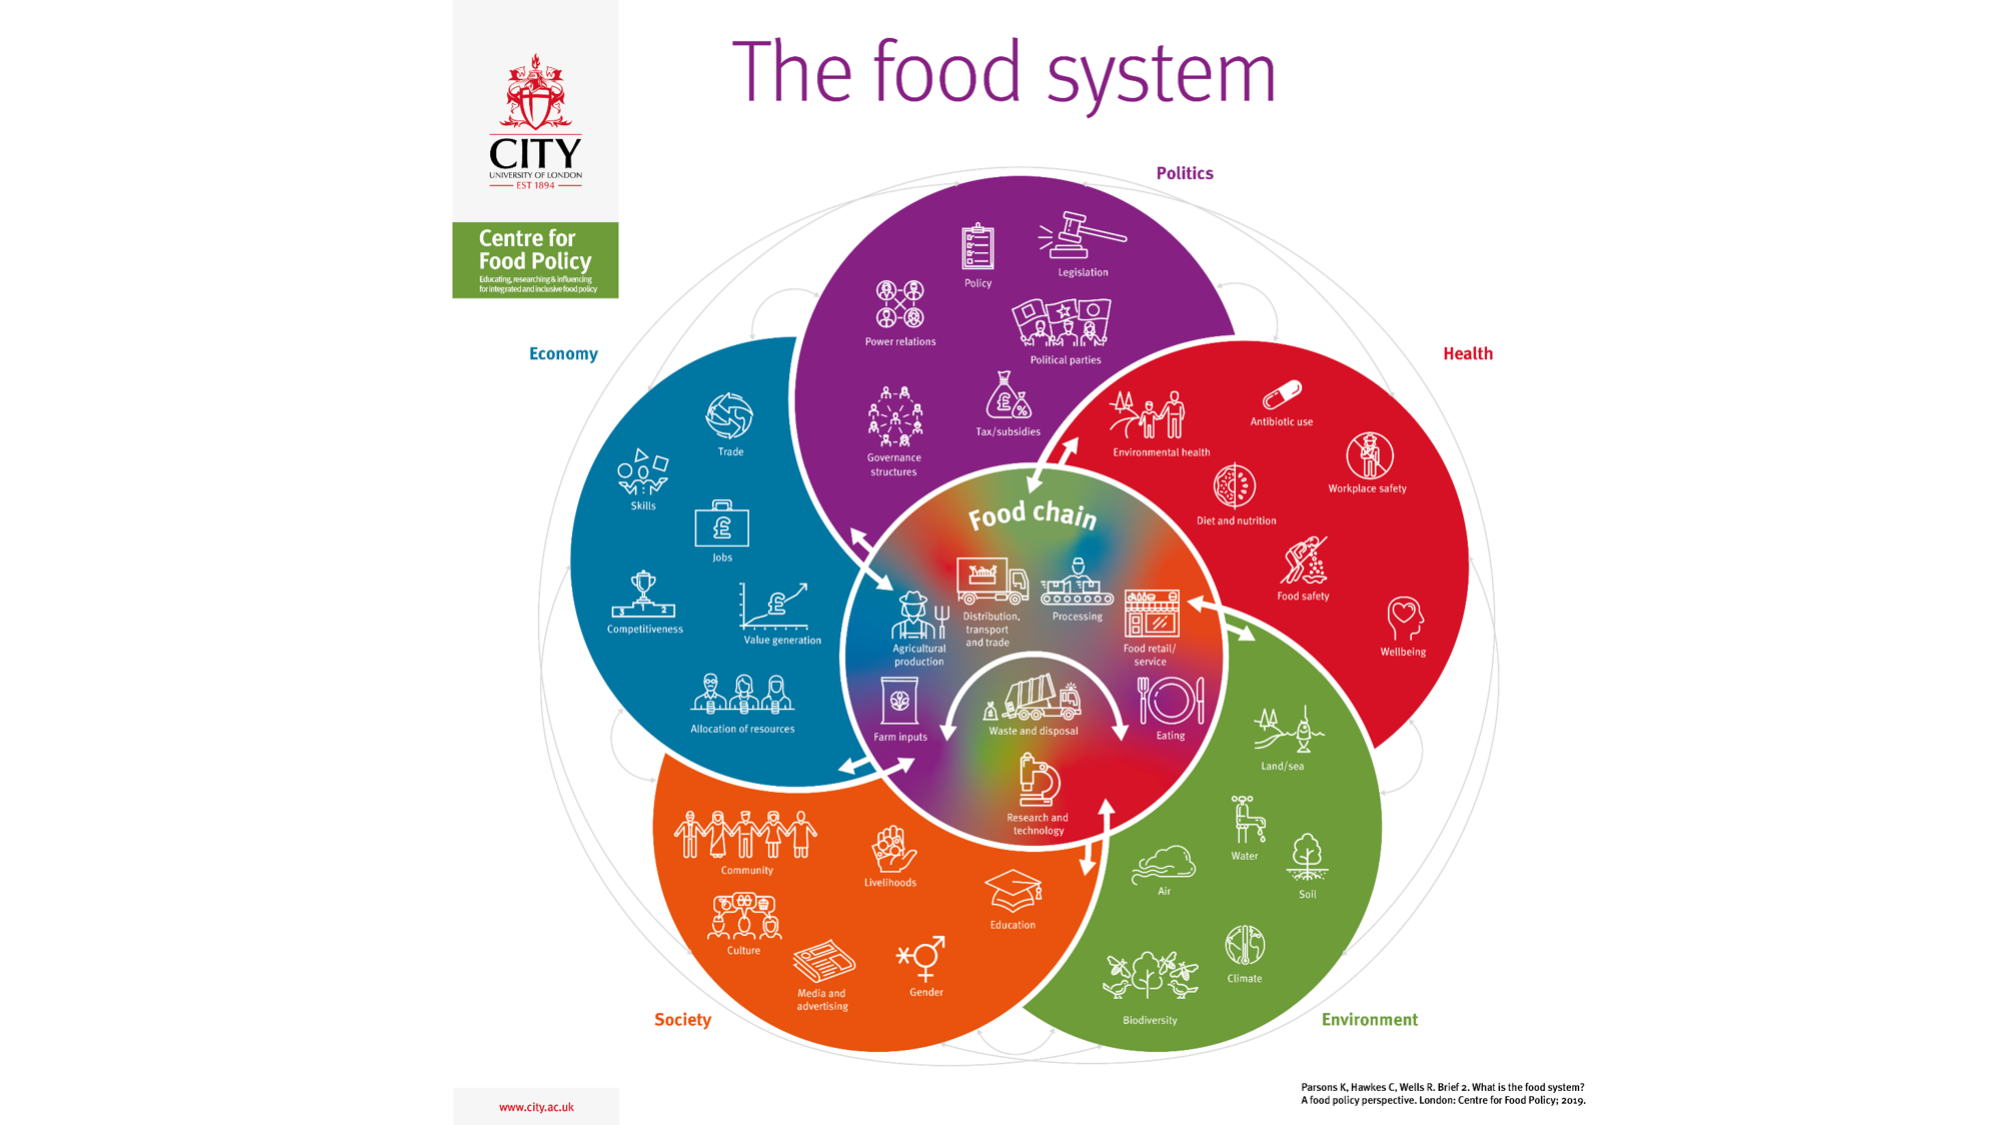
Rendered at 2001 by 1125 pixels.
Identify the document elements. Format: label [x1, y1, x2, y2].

picture [385, 0, 1615, 1125]
